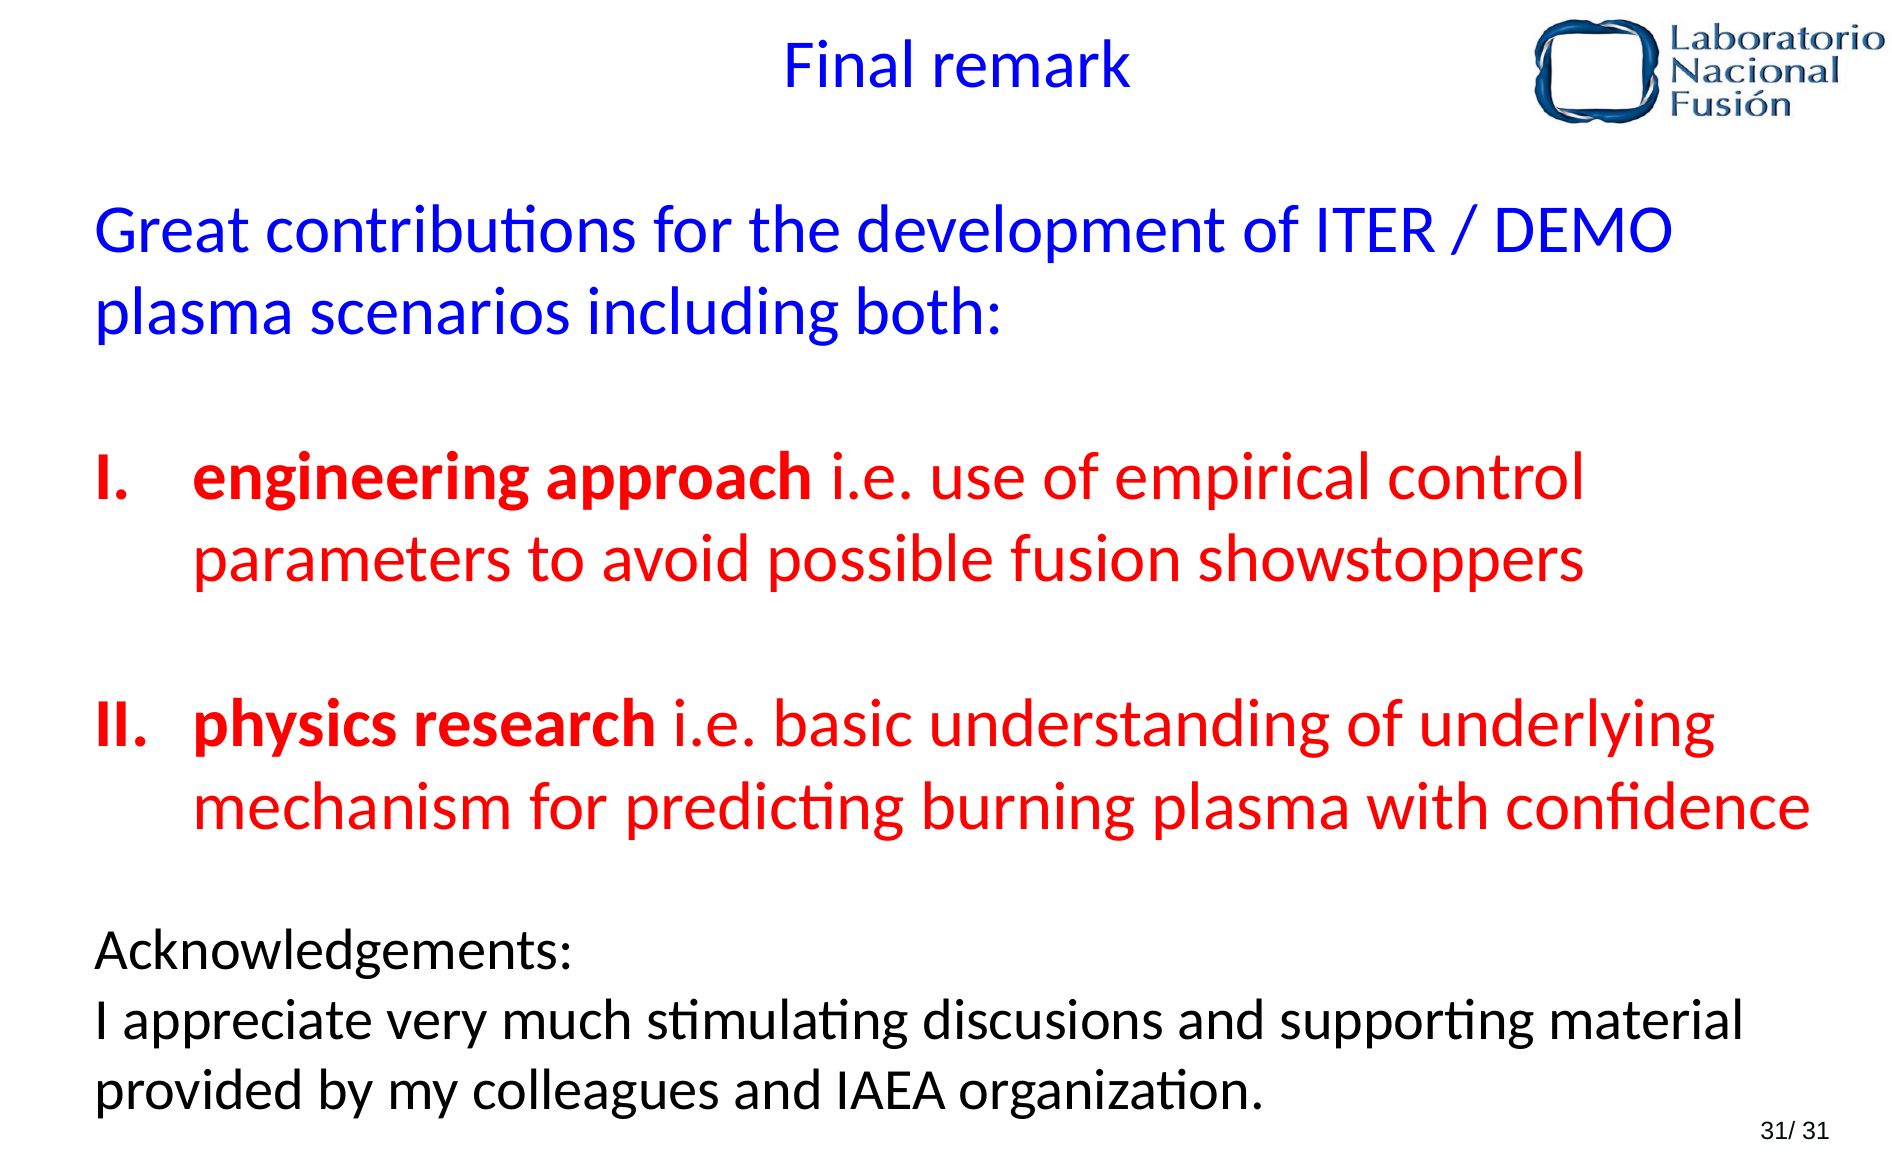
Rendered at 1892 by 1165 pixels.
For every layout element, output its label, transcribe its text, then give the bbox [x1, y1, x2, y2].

text_box Final remark Great contributions for the development of ITER / DEMO plasma scenarios including both: engineering approach i.e. use of empirical control parameters to avoid possible fusion showstoppers physics research i.e. basic understanding of underlying mechanism for predicting burning plasma with confidence [77, 9, 1839, 902]
text_box Acknowledgements: I appreciate very much stimulating discusions and supporting material provided by my colleagues and IAEA organization. [77, 902, 1892, 1130]
